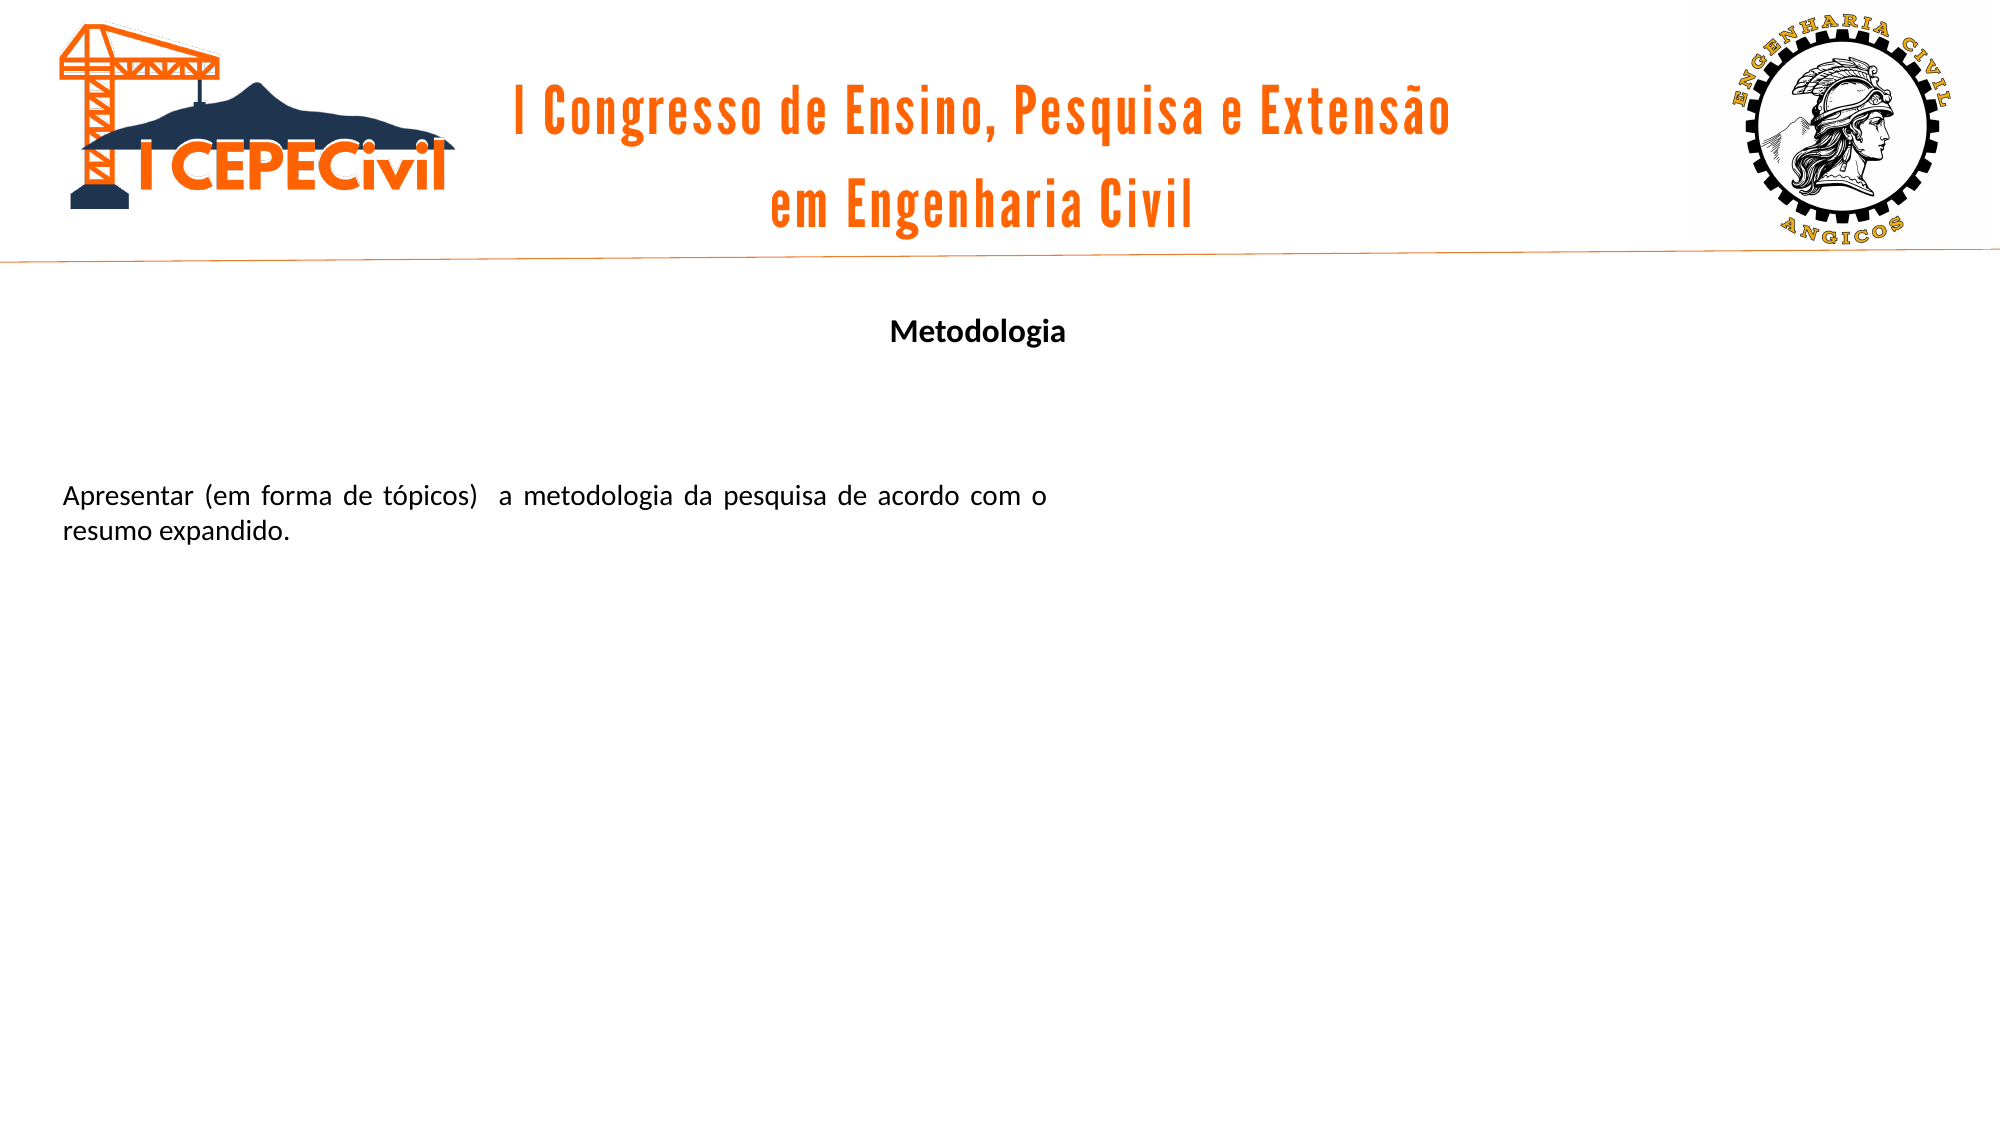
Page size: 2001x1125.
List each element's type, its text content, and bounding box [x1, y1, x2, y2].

picture [59, 4, 1486, 260]
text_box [0, 248, 2000, 263]
text_box Apresentar (em forma de tópicos) a metodologia da pesquisa de acordo com o resumo expandido. [47, 391, 1063, 792]
picture [1694, 0, 1991, 249]
text_box Metodologia [415, 294, 1541, 391]
